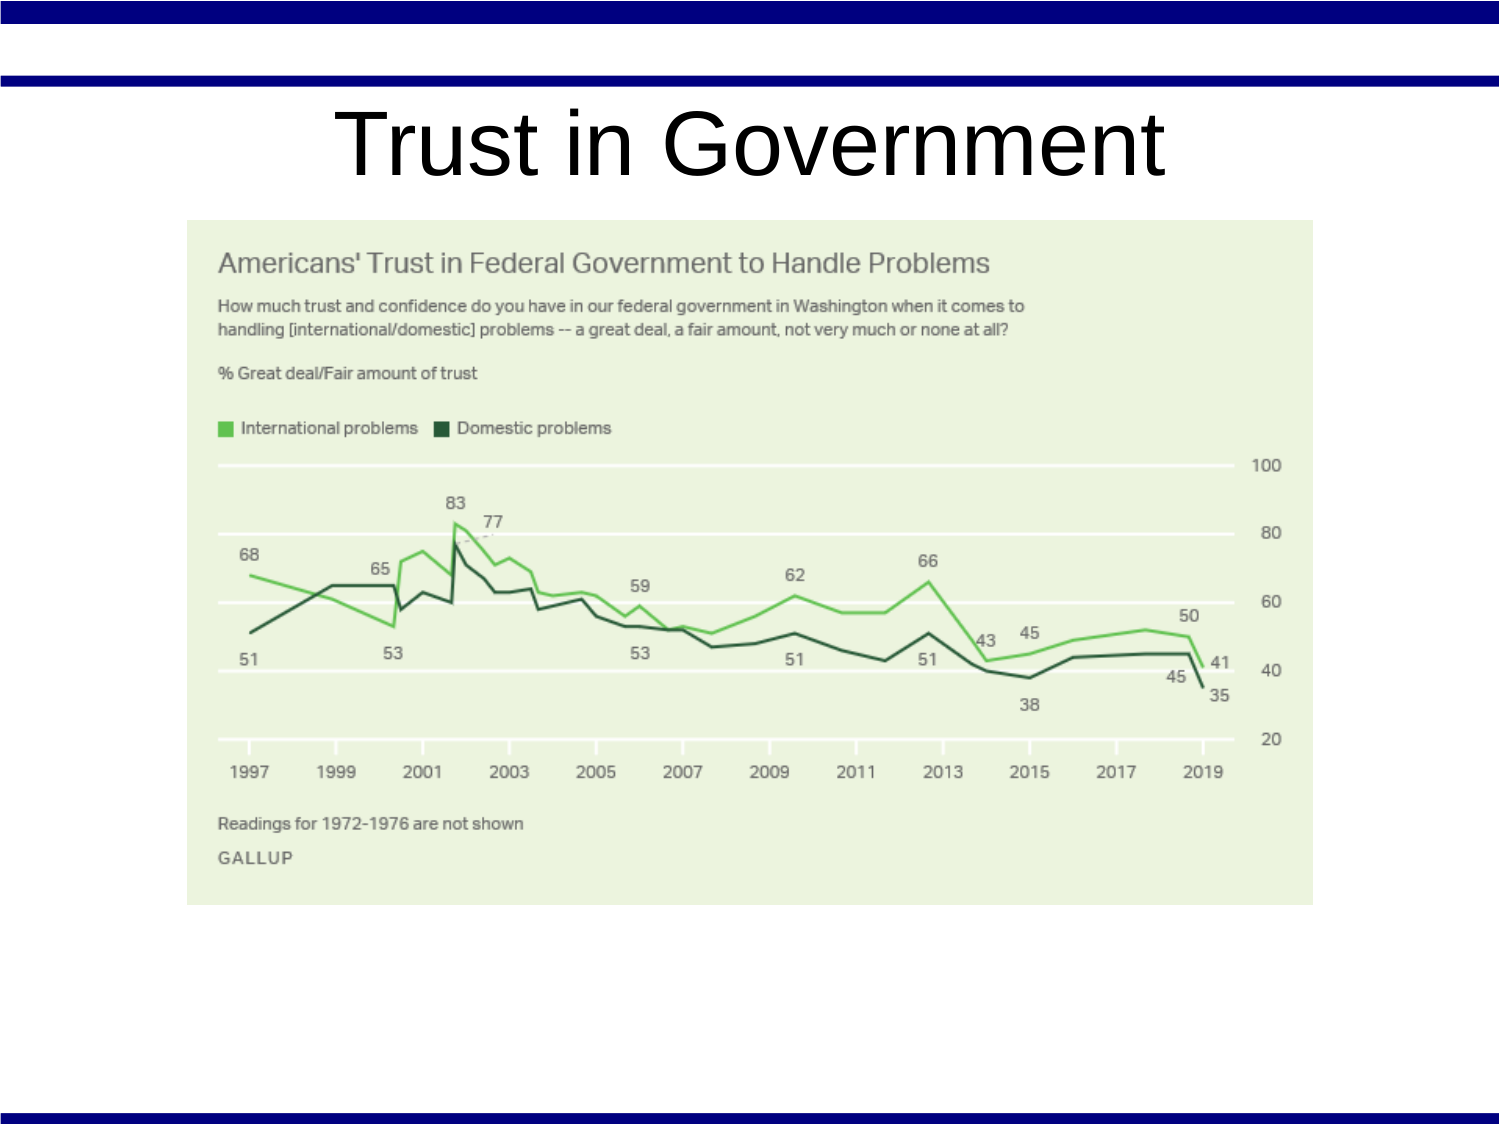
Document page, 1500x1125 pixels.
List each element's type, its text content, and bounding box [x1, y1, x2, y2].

picture [187, 220, 1313, 905]
title Trust in Government [75, 45, 1425, 233]
